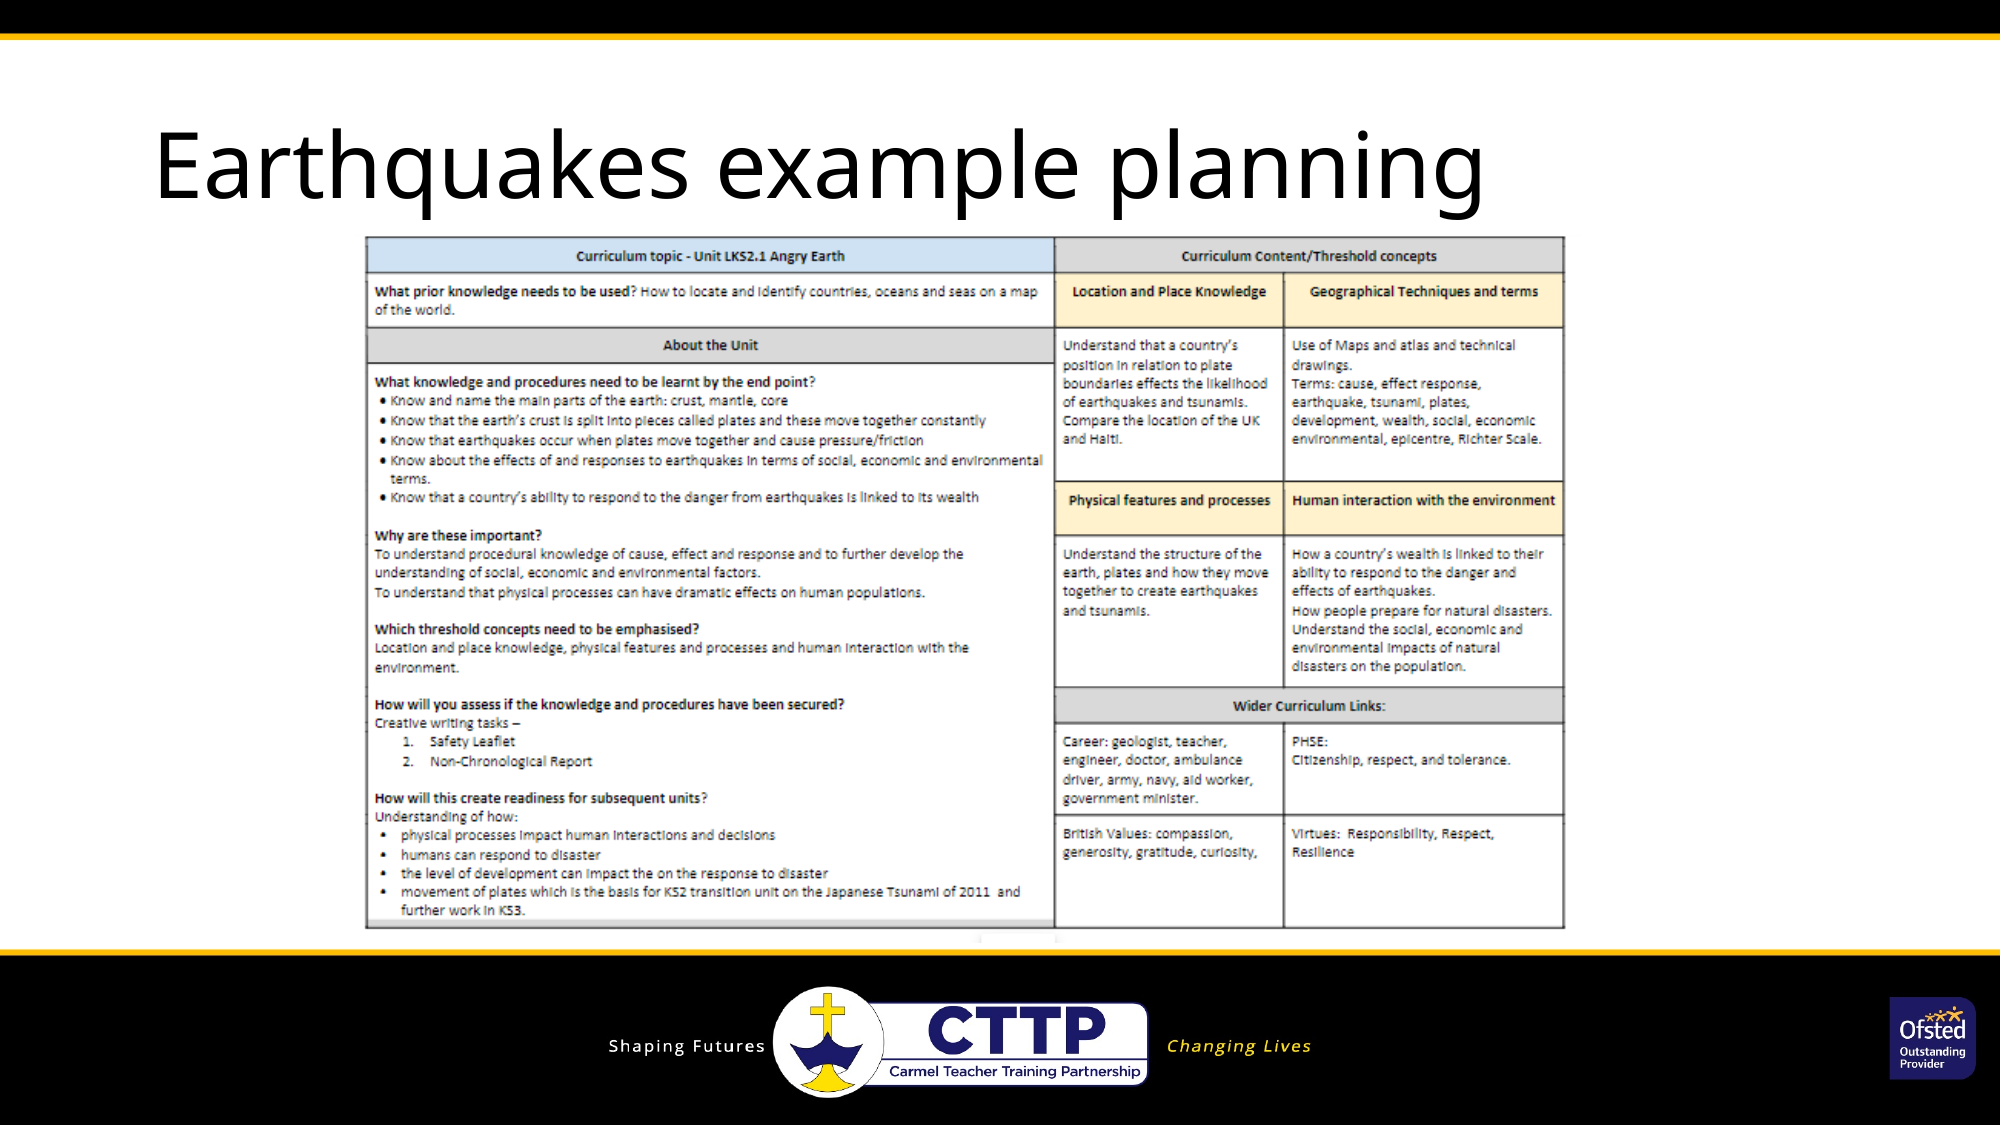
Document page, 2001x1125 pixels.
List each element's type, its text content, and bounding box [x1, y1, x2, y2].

picture [0, 0, 2000, 1125]
title Earthquakes example planning [137, 59, 1863, 278]
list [353, 229, 1581, 943]
